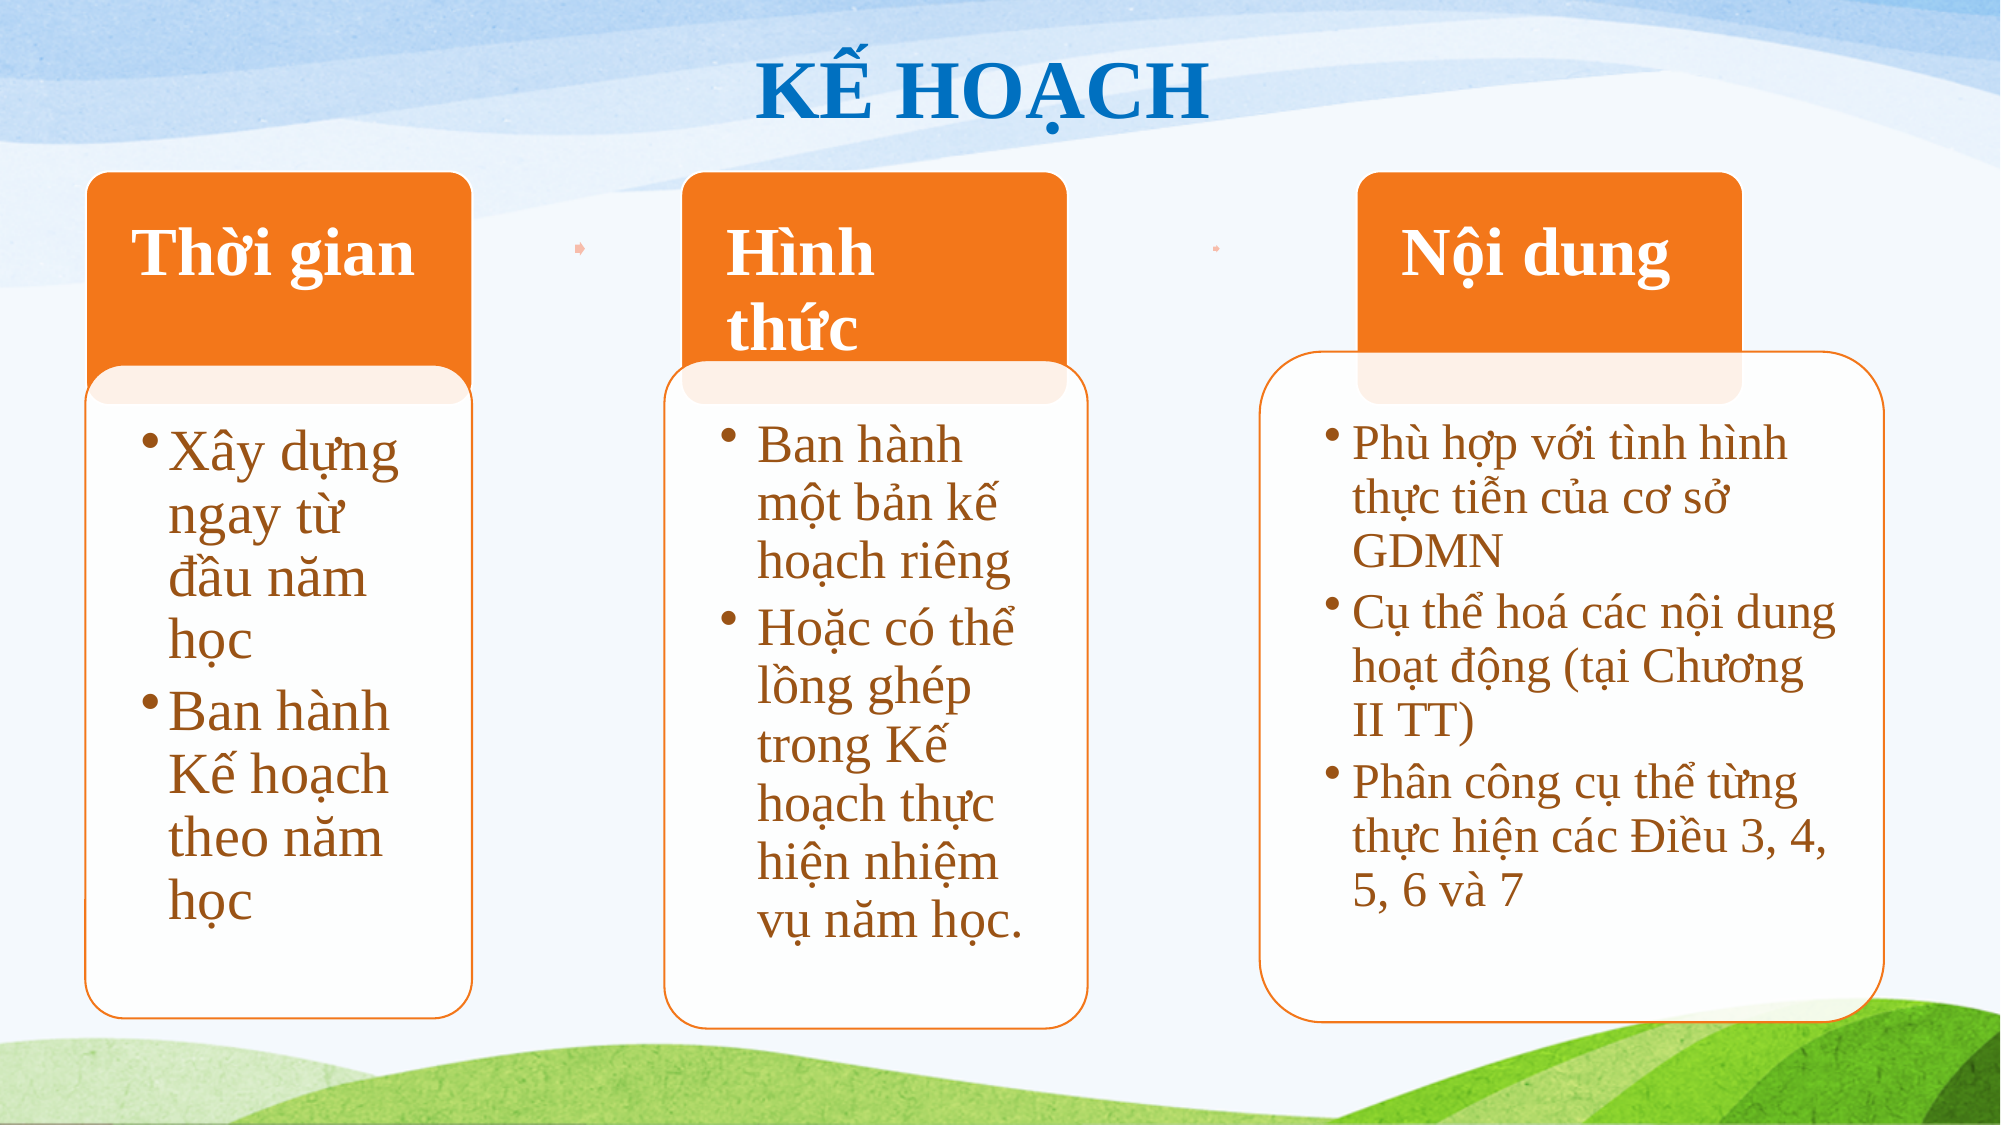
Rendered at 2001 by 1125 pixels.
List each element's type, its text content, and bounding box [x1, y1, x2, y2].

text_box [57, 171, 1943, 1061]
text_box KẾ HOẠCH [543, 27, 1422, 143]
picture [0, 0, 2001, 1125]
